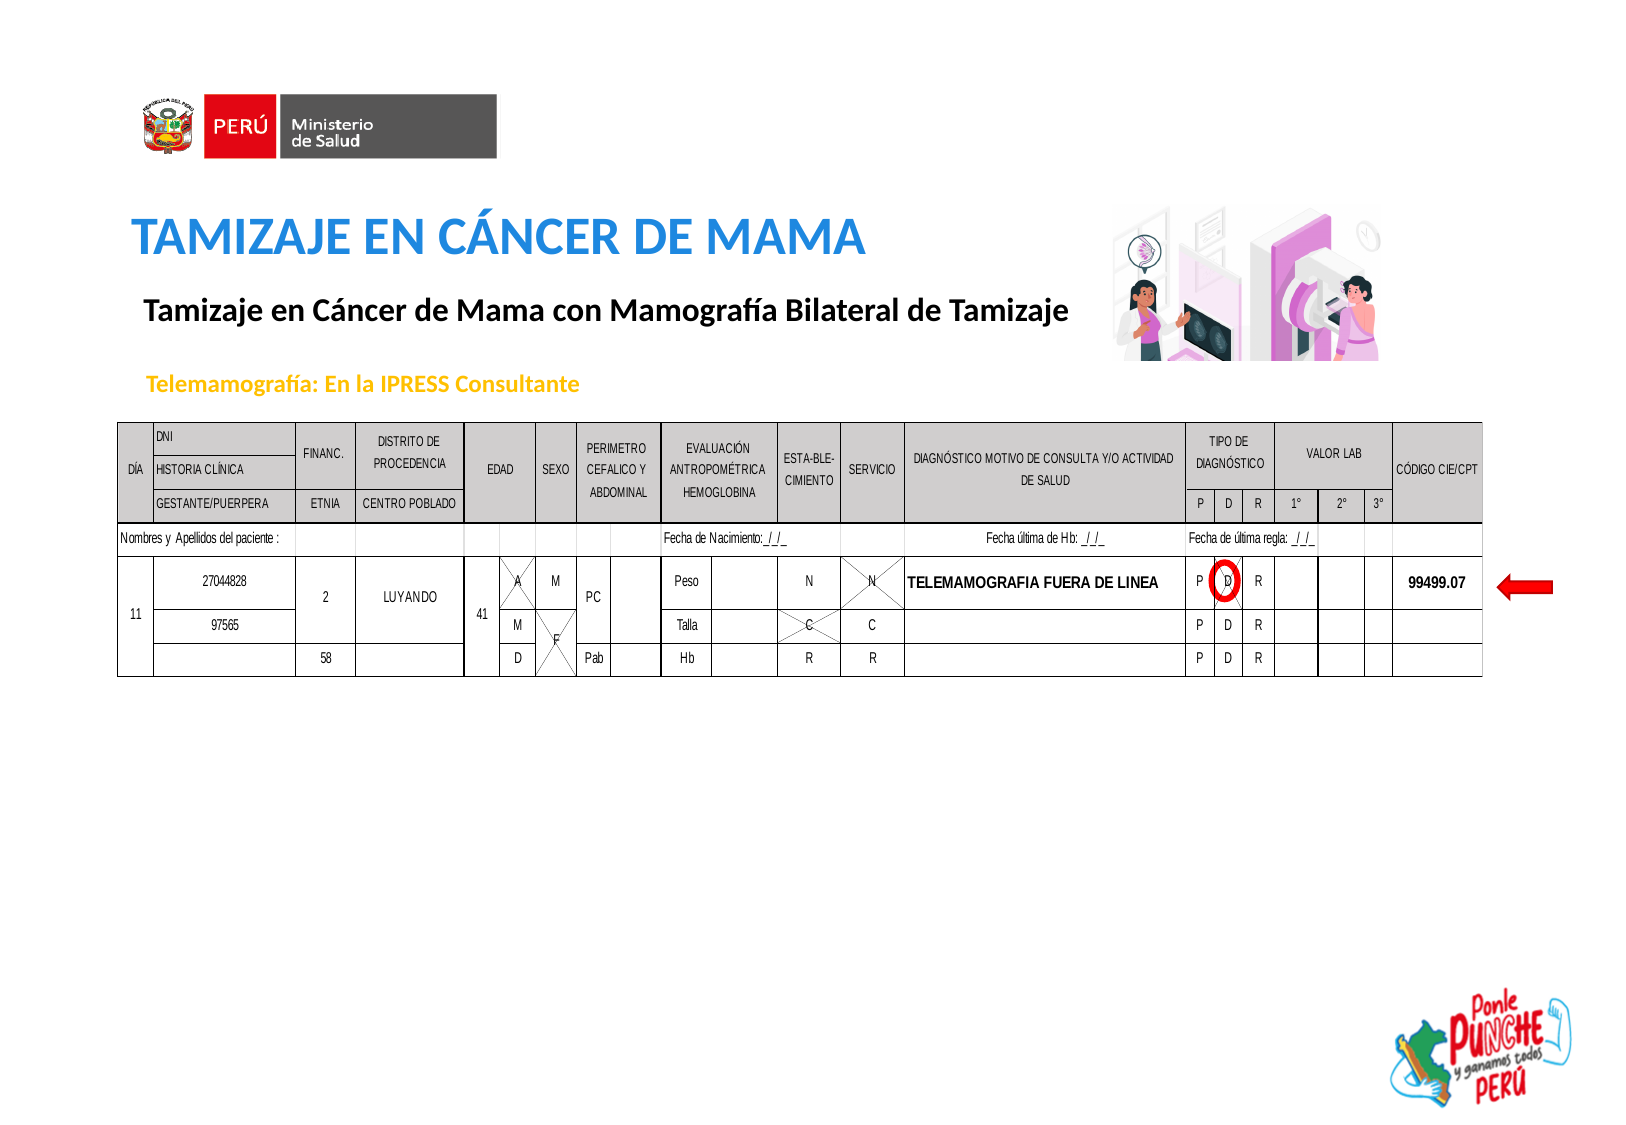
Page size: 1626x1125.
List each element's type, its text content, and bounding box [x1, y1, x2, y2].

text_box [1496, 573, 1553, 602]
picture [1112, 204, 1381, 361]
text_box Telemamografía: En la IPRESS Consultante [131, 360, 596, 405]
picture [1369, 973, 1580, 1115]
picture [128, 91, 501, 161]
picture [117, 421, 1484, 678]
text_box Tamizaje en Cáncer de Mama con Mamografía Bilateral de Tamizaje [128, 280, 1112, 336]
text_box TAMIZAJE EN CÁNCER DE MAMA [82, 200, 928, 266]
